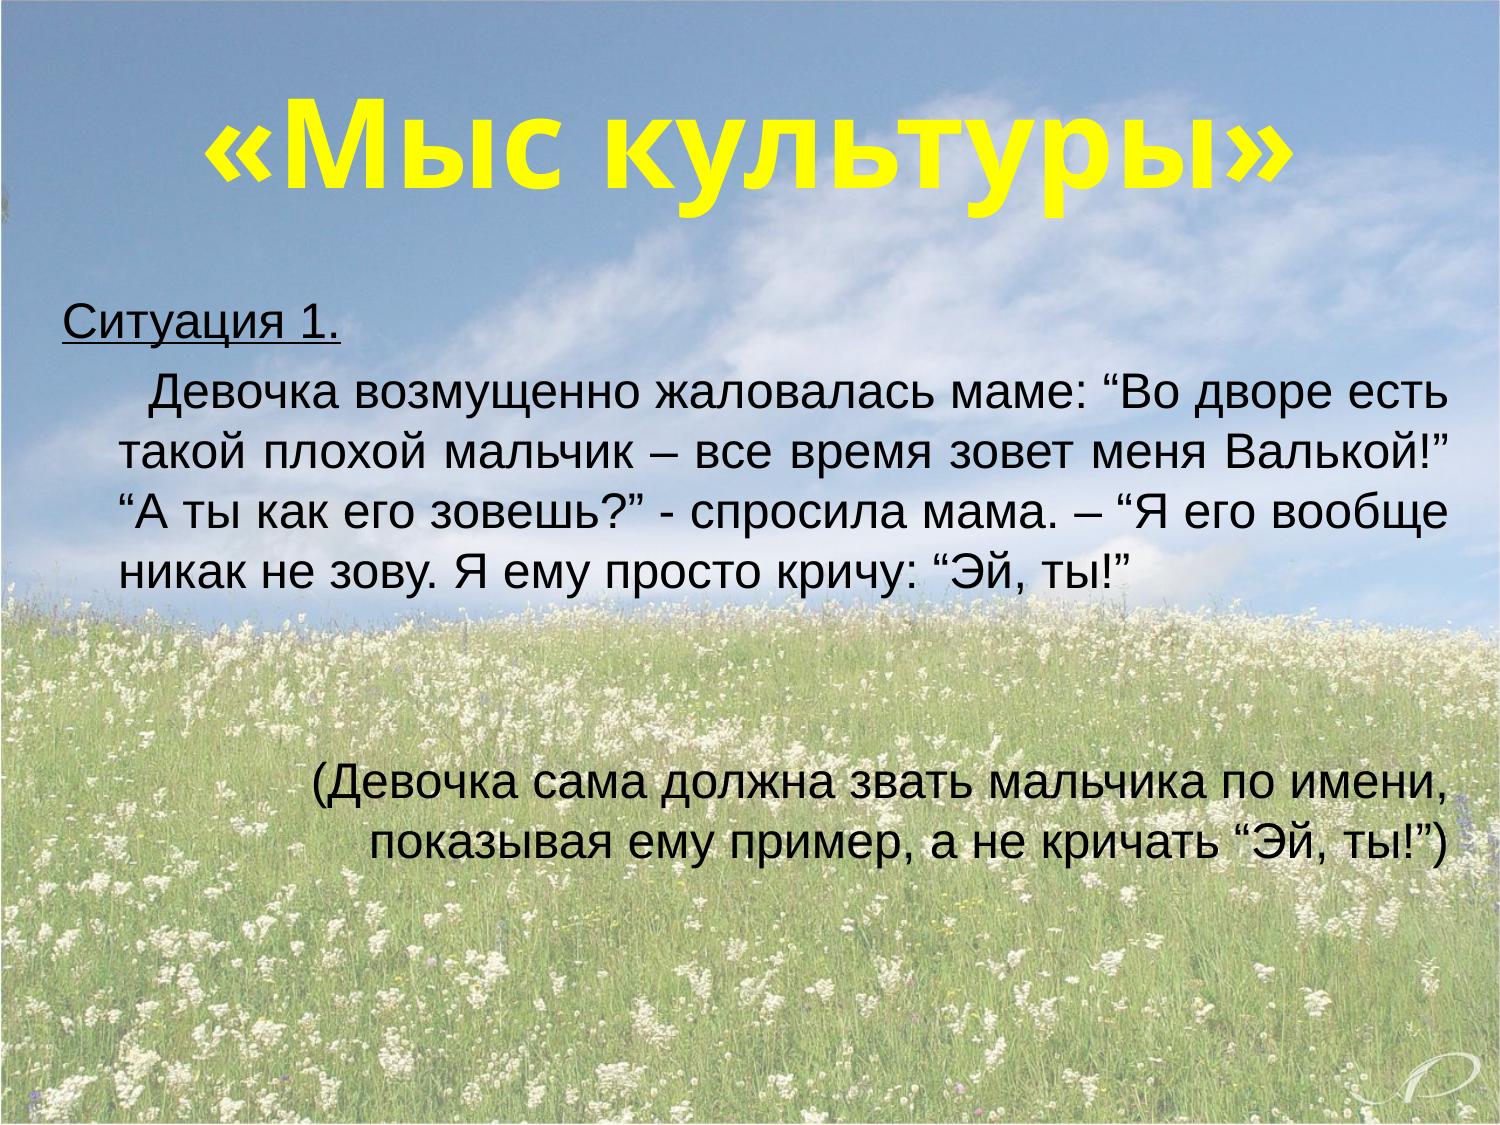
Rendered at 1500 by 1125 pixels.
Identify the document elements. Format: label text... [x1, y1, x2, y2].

list Ситуация 1. Девочка возмущенно жаловалась маме: “Во дворе есть такой плохой мальчик – все время зовет меня Валькой!” “А ты как его зовешь?” - спросила мама. – “Я его вообще никак не зову. Я ему просто кричу: “Эй, ты!” (Девочка сама должна звать мальчика по имени, показывая ему пример, а не кричать “Эй, ты!”) [46, 280, 1466, 1024]
title «Мыс культуры» [74, 44, 1426, 233]
